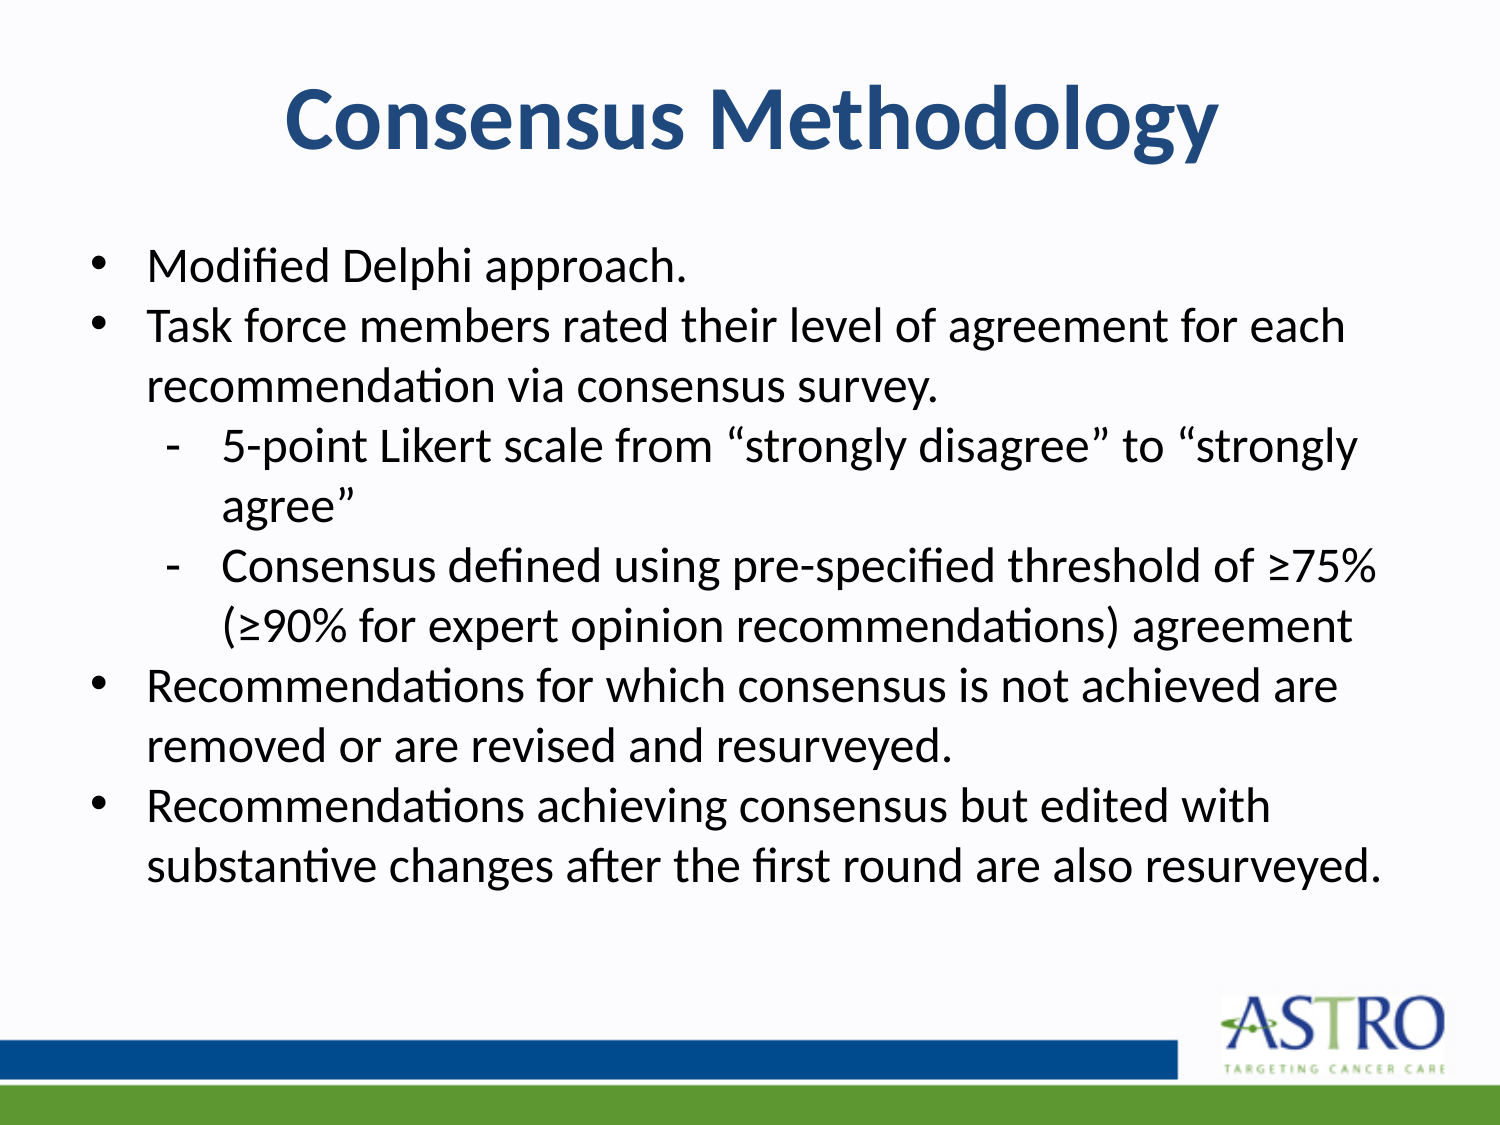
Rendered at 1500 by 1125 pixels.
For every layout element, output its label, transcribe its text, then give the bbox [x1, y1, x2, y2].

picture [0, 0, 1500, 1125]
list Modified Delphi approach. Task force members rated their level of agreement for each recommendation via consensus survey. 5-point Likert scale from “strongly disagree” to “strongly agree” Consensus defined using pre-specified threshold of ≥75% (≥90% for expert opinion recommendations) agreement Recommendations for which consensus is not achieved are removed or are revised and resurveyed. Recommendations achieving consensus but edited with substantive changes after the first round are also resurveyed. [75, 224, 1401, 838]
title Consensus Methodology [106, 50, 1401, 204]
